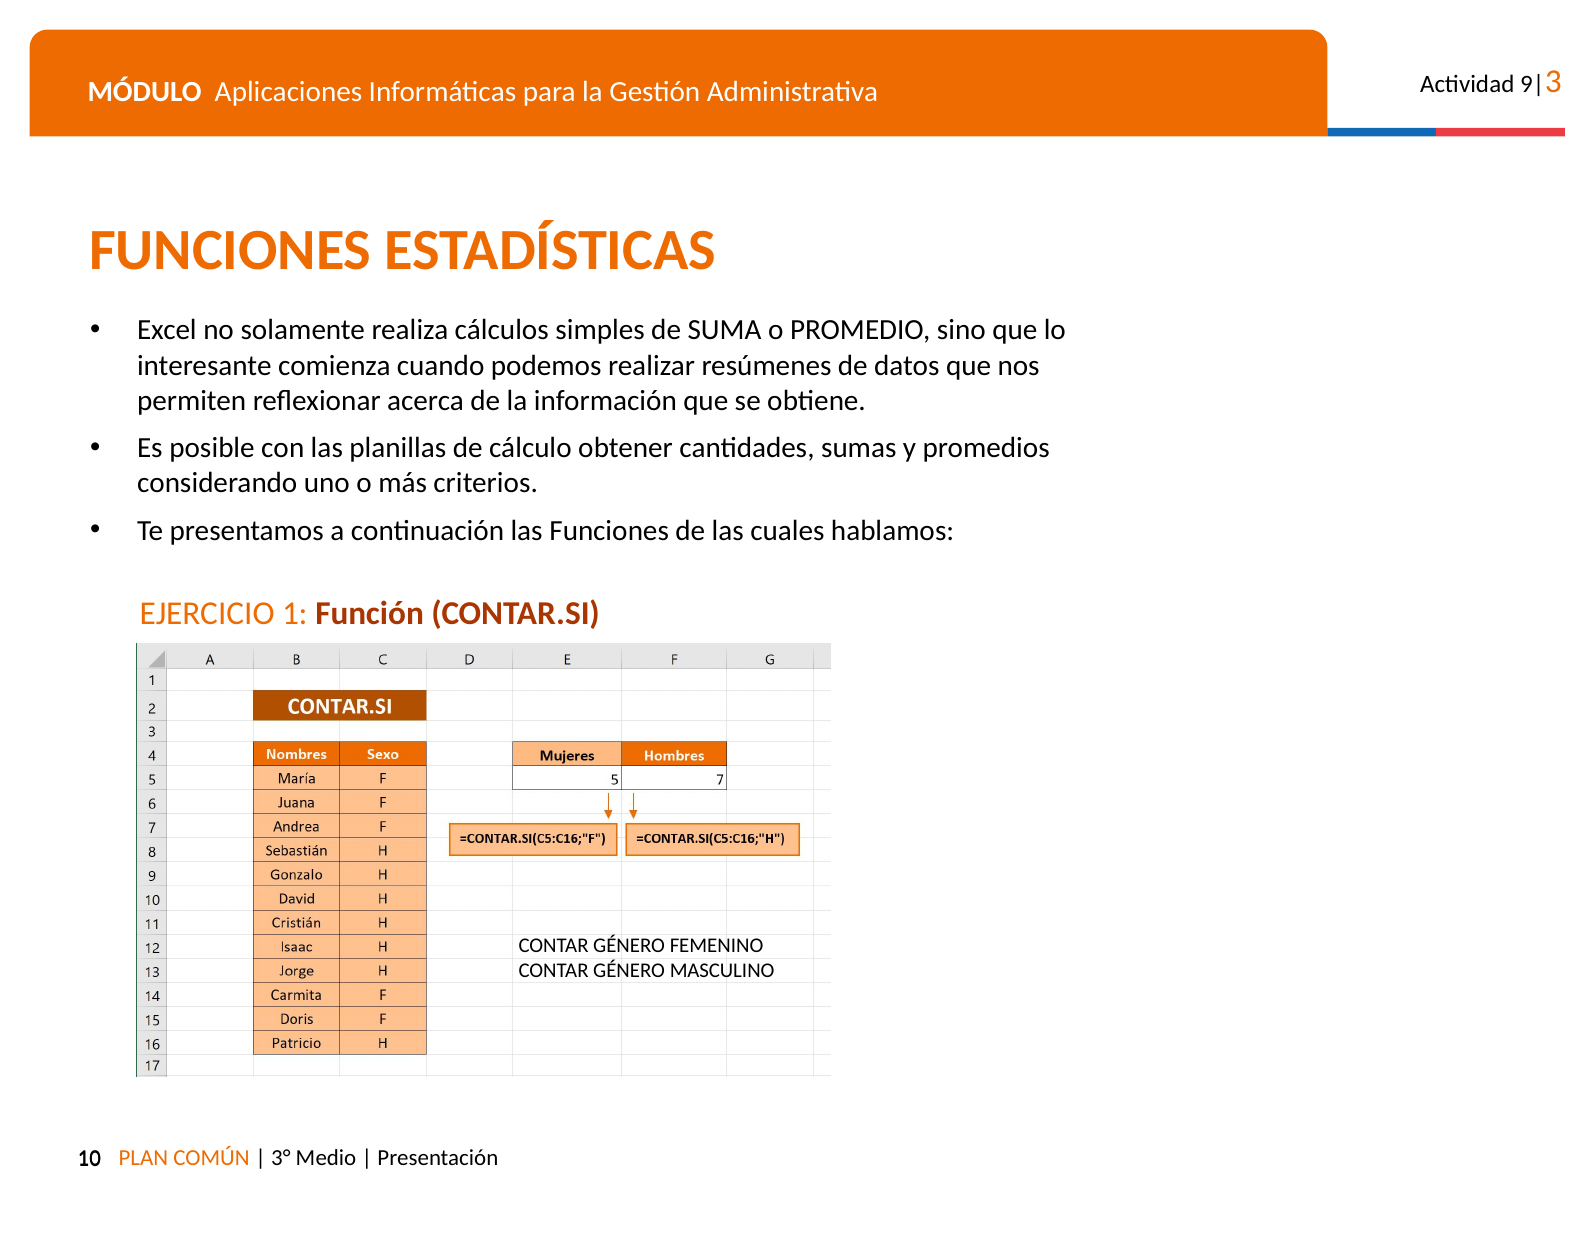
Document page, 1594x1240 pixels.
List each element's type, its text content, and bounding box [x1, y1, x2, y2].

text_box EJERCICIO 1: Función (CONTAR.SI) [124, 580, 797, 647]
text_box Excel no solamente realiza cálculos simples de SUMA o PROMEDIO, sino que lo interesante comienza cuando podemos realizar resúmenes de datos que nos permiten reflexionar acerca de la información que se obtiene. Es posible con las planillas de cálculo obtener cantidades, sumas y promedios considerando uno o más criterios. Te presentamos a continuación las Funciones de las cuales hablamos: [82, 303, 1164, 554]
text_box 10 [60, 1128, 117, 1184]
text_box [136, 643, 918, 1077]
text_box FUNCIONES ESTADÍSTICAS [74, 209, 1518, 296]
